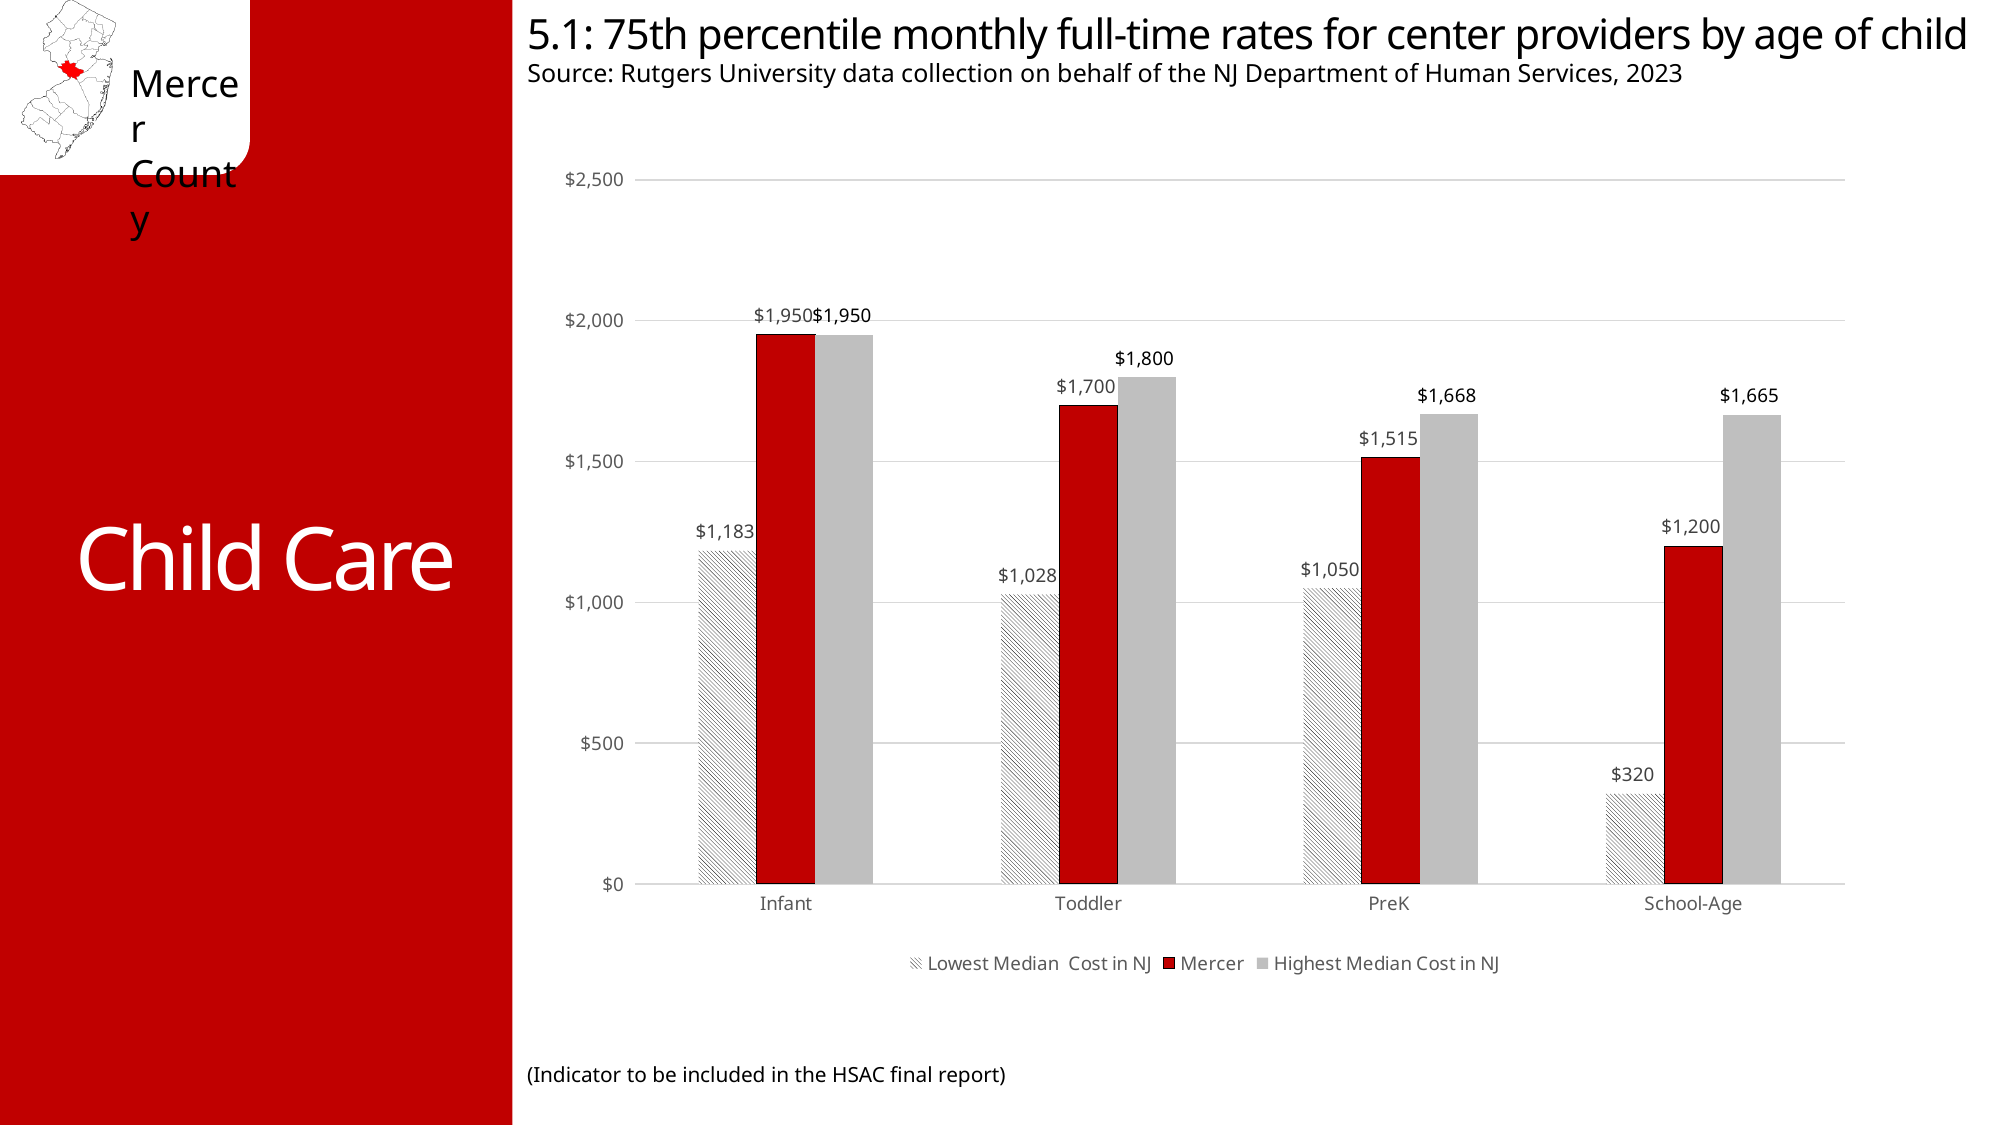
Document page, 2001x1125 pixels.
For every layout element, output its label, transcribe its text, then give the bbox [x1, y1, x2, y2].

text_box Child Care [0, 112, 533, 1013]
chart [537, 149, 1872, 983]
text_box (Indicator to be included in the HSAC final report) [512, 1043, 1937, 1105]
picture [21, 0, 116, 112]
text_box 5.1: 75th percentile monthly full-time rates for center providers by age of child [512, 0, 1992, 65]
text_box Source: Rutgers University data collection on behalf of the NJ Department of Human Services, 2023 [512, 50, 1891, 95]
